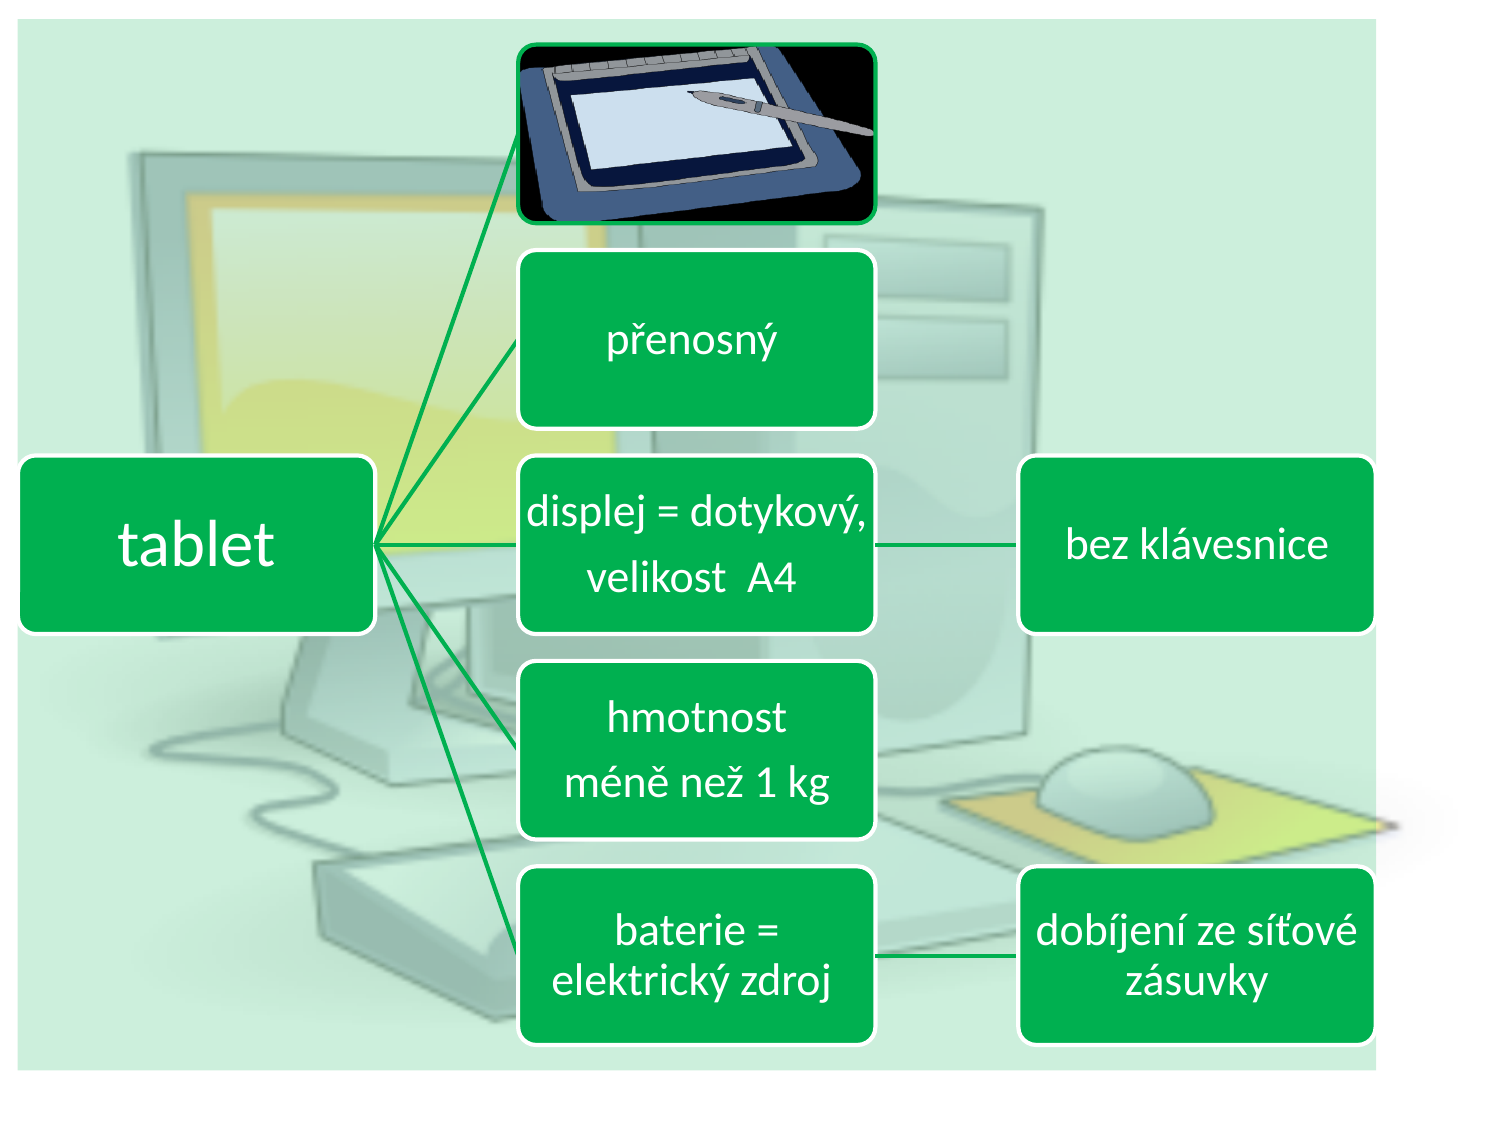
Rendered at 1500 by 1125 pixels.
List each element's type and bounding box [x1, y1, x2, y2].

text_box [17, 18, 1377, 1071]
picture [0, 0, 1500, 1125]
